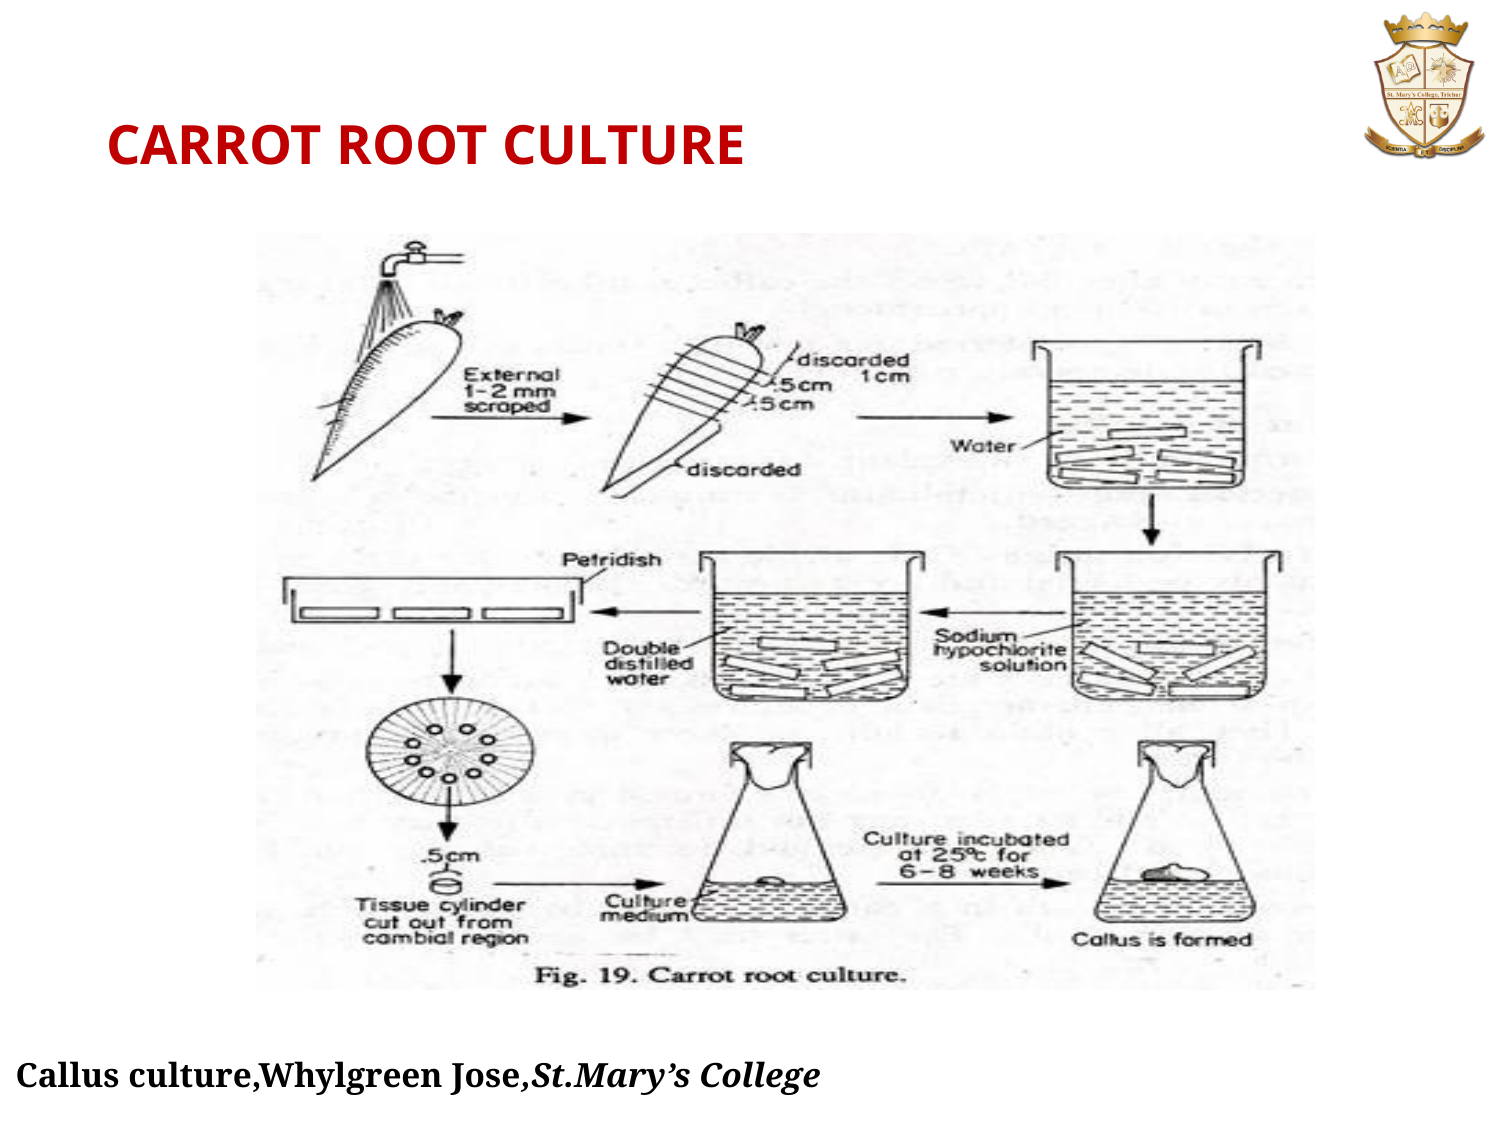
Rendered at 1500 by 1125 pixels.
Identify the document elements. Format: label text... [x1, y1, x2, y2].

text_box Callus culture,Whylgreen Jose,St.Mary’s College [0, 1046, 836, 1102]
picture [256, 233, 1315, 990]
text_box CARROT ROOT CULTURE [90, 103, 1098, 183]
picture [1342, 0, 1500, 183]
text_box [69, 104, 1006, 211]
